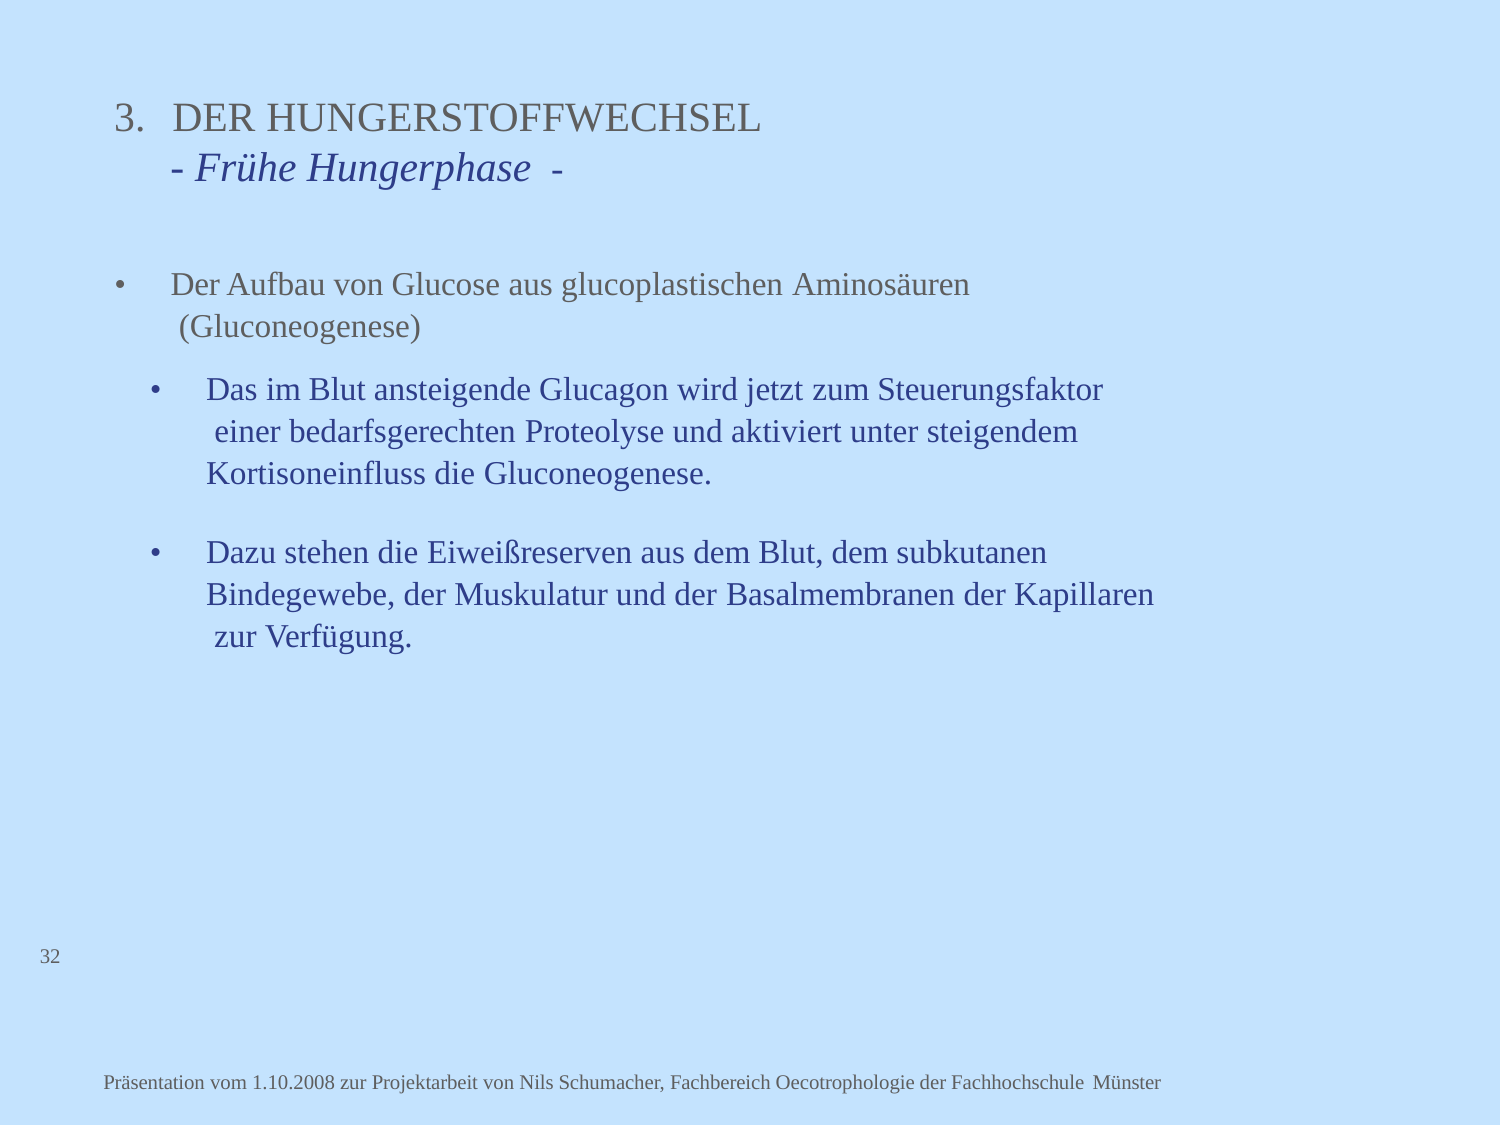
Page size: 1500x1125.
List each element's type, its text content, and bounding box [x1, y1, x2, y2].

text_box 32 [37, 940, 63, 968]
title 3. DER HUNGERSTOFFWECHSEL - Frühe Hungerphase - [112, 87, 764, 257]
text_box • Der Aufbau von Glucose aus glucoplastischen Aminosäuren (Gluconeogenese) • Das im Blut ansteigende Glucagon wird jetzt zum Steuerungsfaktor einer bedarfsgerechten Proteolyse und aktiviert unter steigendem Kortisoneinfluss die Gluconeogenese. • Dazu stehen die Eiweißreserven aus dem Blut, dem subkutanen Bindegewebe, der Muskulatur und der Basalmembranen der Kapillaren zur Verfügung. [112, 257, 1161, 655]
footer Präsentation vom 1.10.2008 zur Projektarbeit von Nils Schumacher, Fachbereich Oecotrophologie der Fachhochschule Münster [101, 1068, 1171, 1125]
